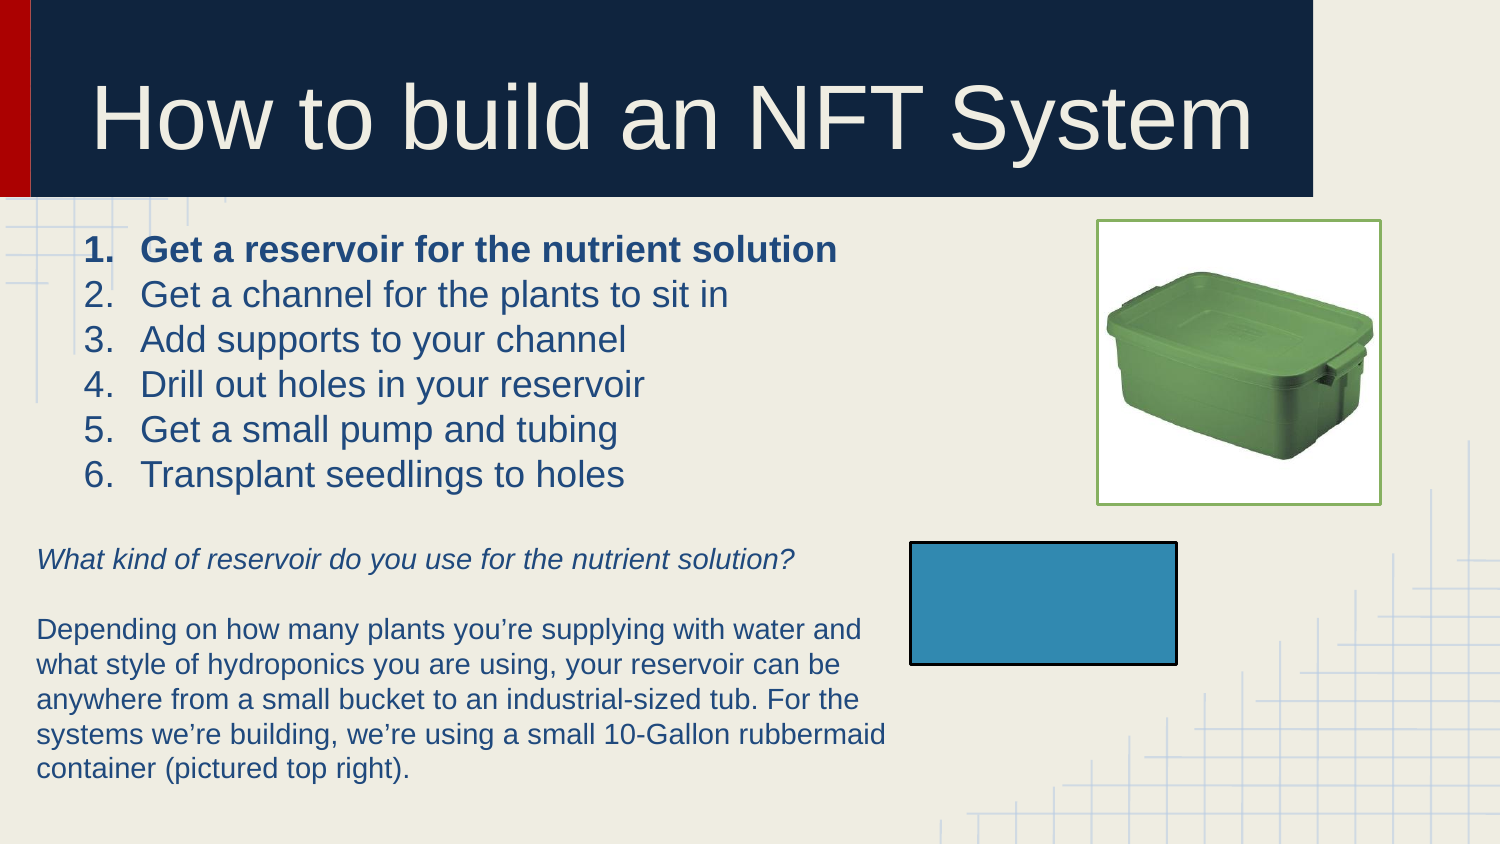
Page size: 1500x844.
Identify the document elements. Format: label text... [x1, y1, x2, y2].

text_box What kind of reservoir do you use for the nutrient solution? Depending on how many plants you’re supplying with water and what style of hydroponics you are using, your reservoir can be anywhere from a small bucket to an industrial-sized tub. For the systems we’re building, we’re using a small 10-Gallon rubbermaid container (pictured top right). [21, 472, 911, 844]
list Get a reservoir for the nutrient solution Get a channel for the plants to sit in Add supports to your channel Drill out holes in your reservoir Get a small pump and tubing Transplant seedlings to holes [50, 209, 1191, 806]
picture [1098, 222, 1380, 504]
text_box [911, 542, 1177, 665]
title How to build an NFT System [75, 16, 1312, 183]
